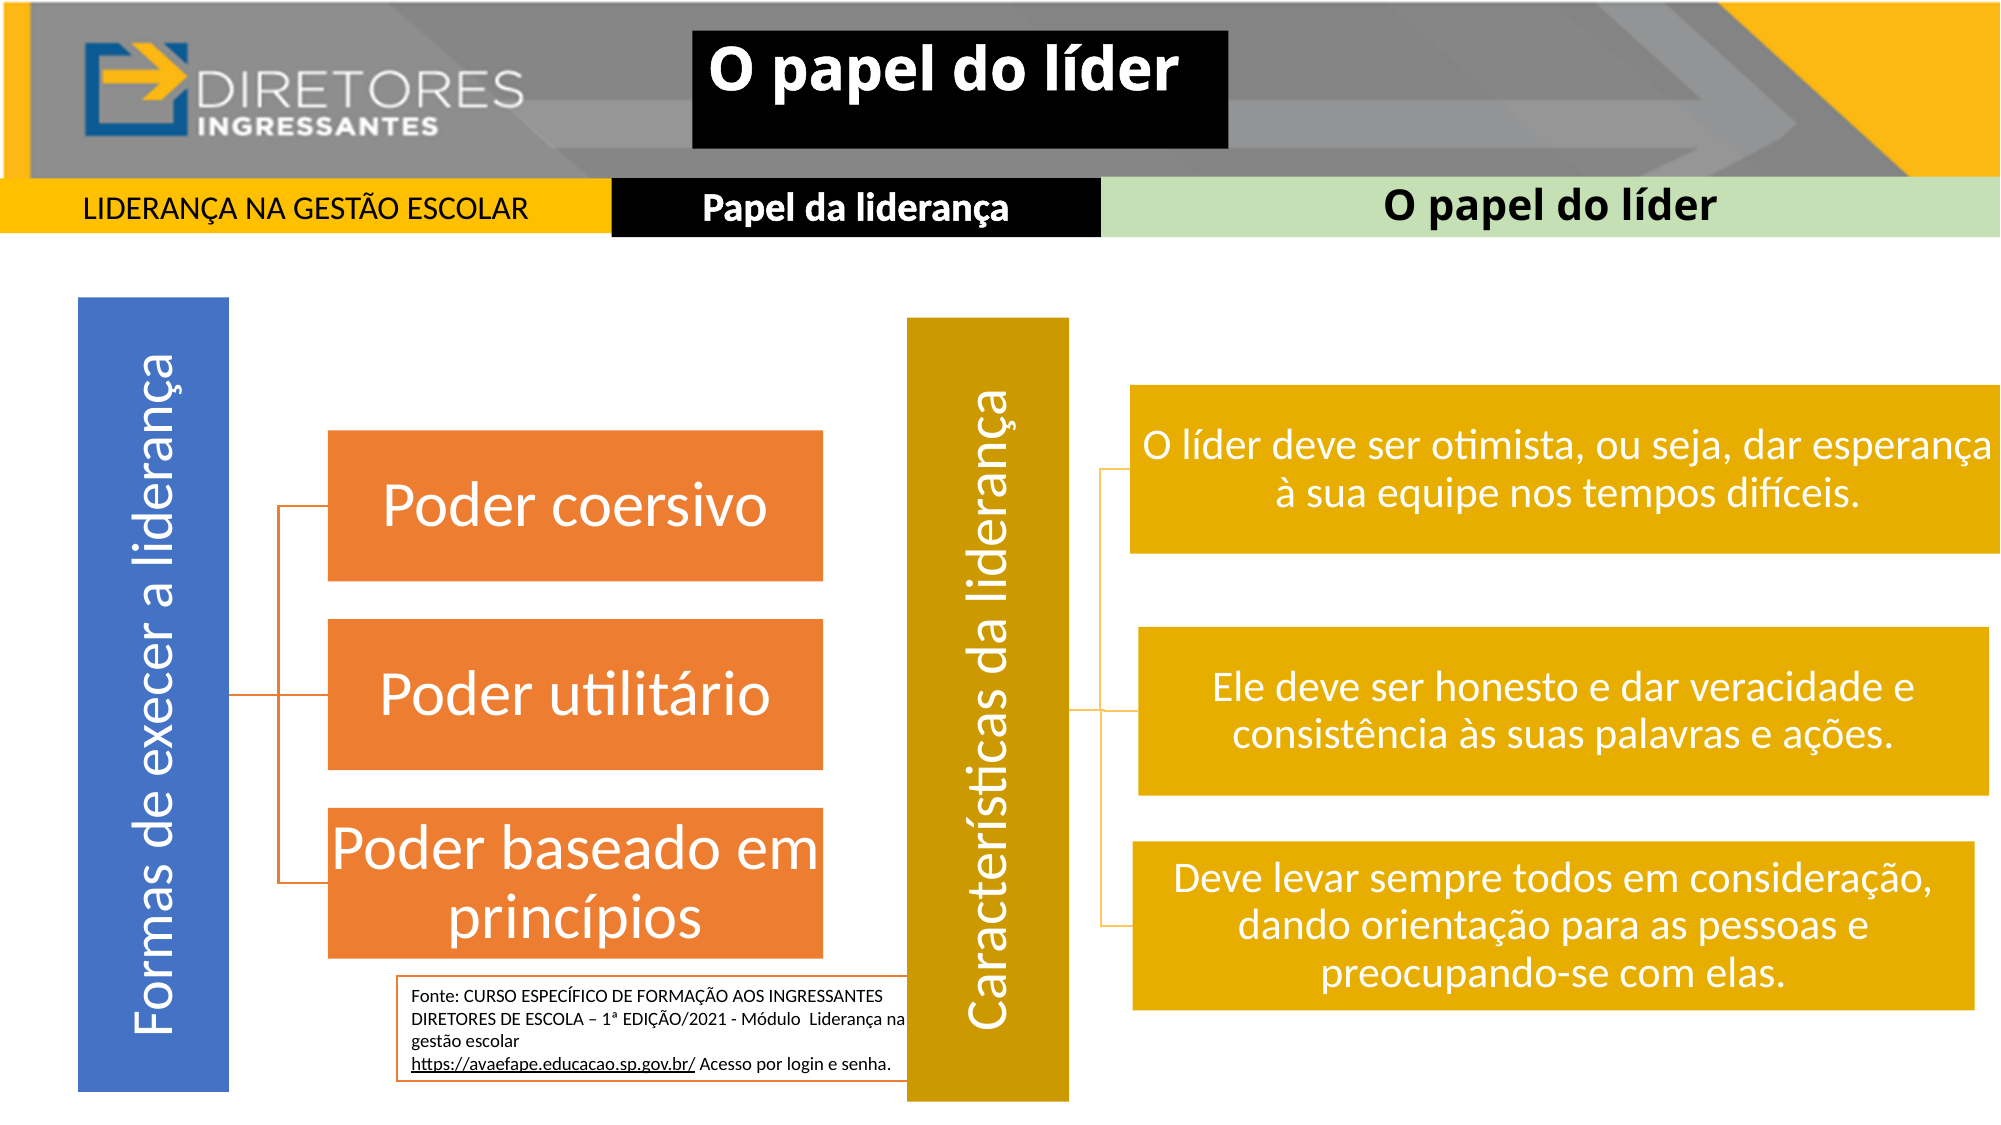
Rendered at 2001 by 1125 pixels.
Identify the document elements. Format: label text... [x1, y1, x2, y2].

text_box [0, 297, 809, 1092]
text_box Papel da liderança [611, 180, 1101, 238]
text_box LIDERANÇA NA GESTÃO ESCOLAR [0, 180, 611, 234]
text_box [809, 297, 2000, 1125]
text_box O papel do líder [1101, 180, 2000, 238]
picture [0, 0, 2000, 180]
